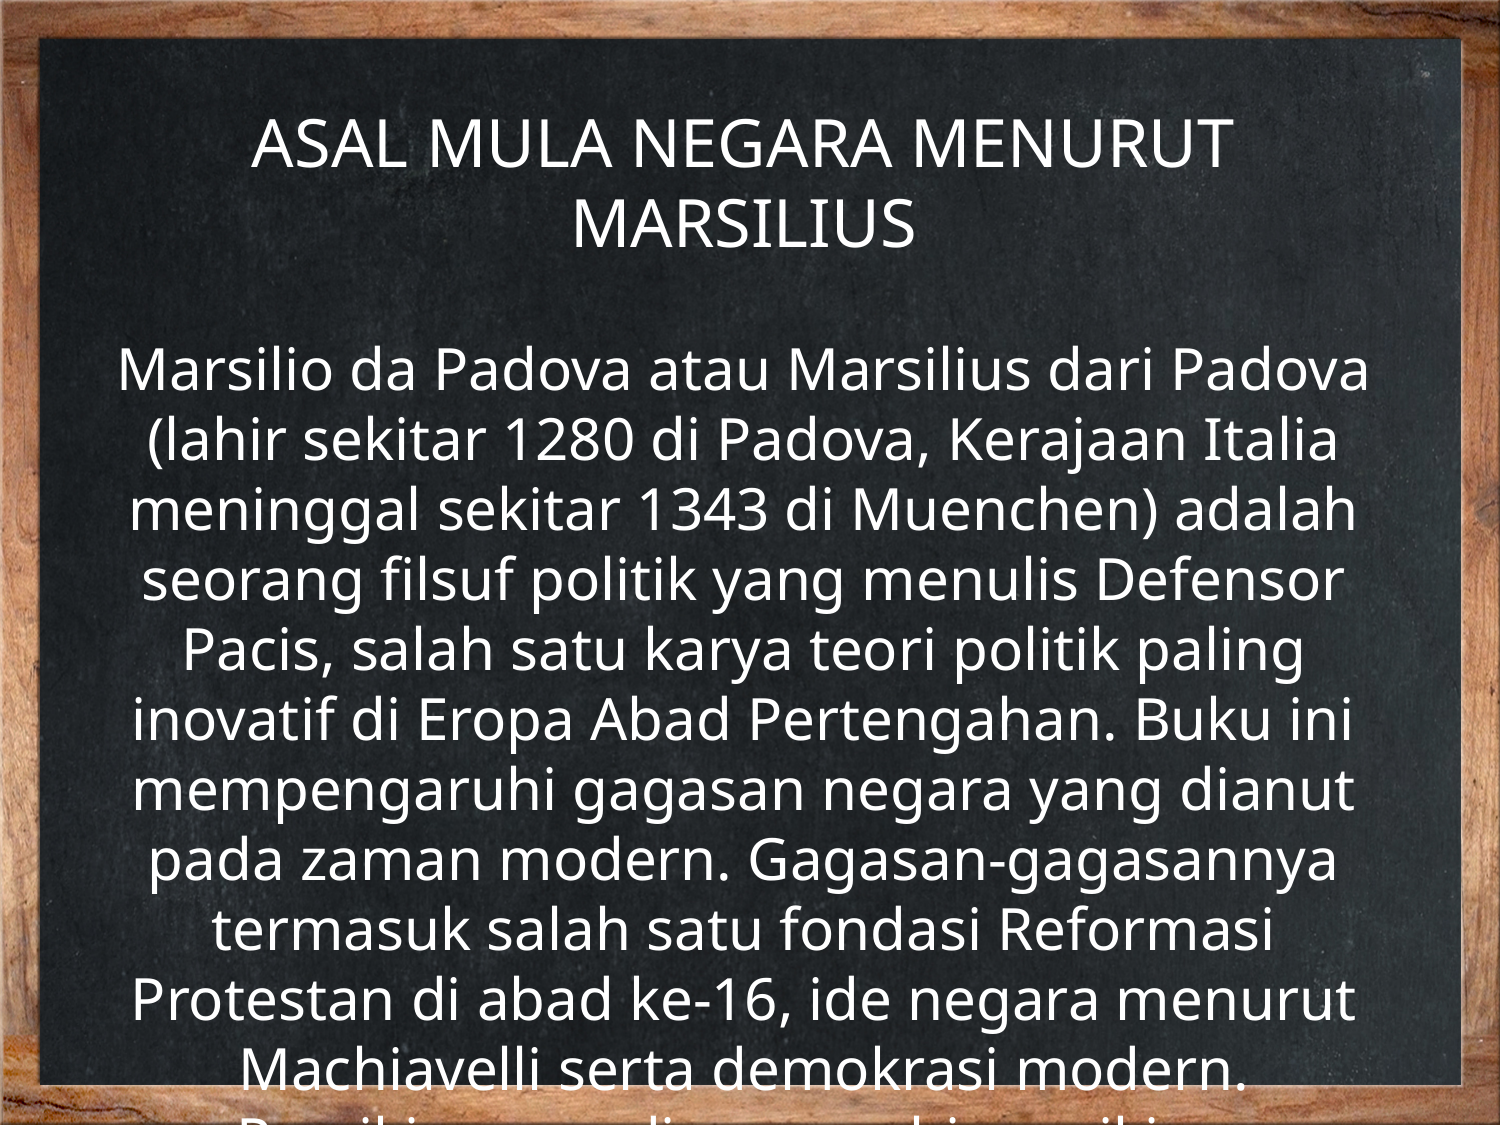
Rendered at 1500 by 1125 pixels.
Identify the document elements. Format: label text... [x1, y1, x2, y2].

text_box Marsilio da Padova atau Marsilius dari Padova (lahir sekitar 1280 di Padova, Kerajaan Italia meninggal sekitar 1343 di Muenchen) adalah seorang filsuf politik yang menulis Defensor Pacis, salah satu karya teori politik paling inovatif di Eropa Abad Pertengahan. Buku ini mempengaruhi gagasan negara yang dianut pada zaman modern. Gagasan-gagasannya termasuk salah satu fondasi Reformasi Protestan di abad ke-16, ide negara menurut Machiavelli serta demokrasi modern. Pemikirannya dipengaruhi pemikiran Aristoteles serta Ibnu Rusyd. [74, 324, 1413, 1125]
text_box ASAL MULA NEGARA MENURUT MARSILIUS [112, 93, 1375, 269]
picture [0, 0, 1500, 1125]
